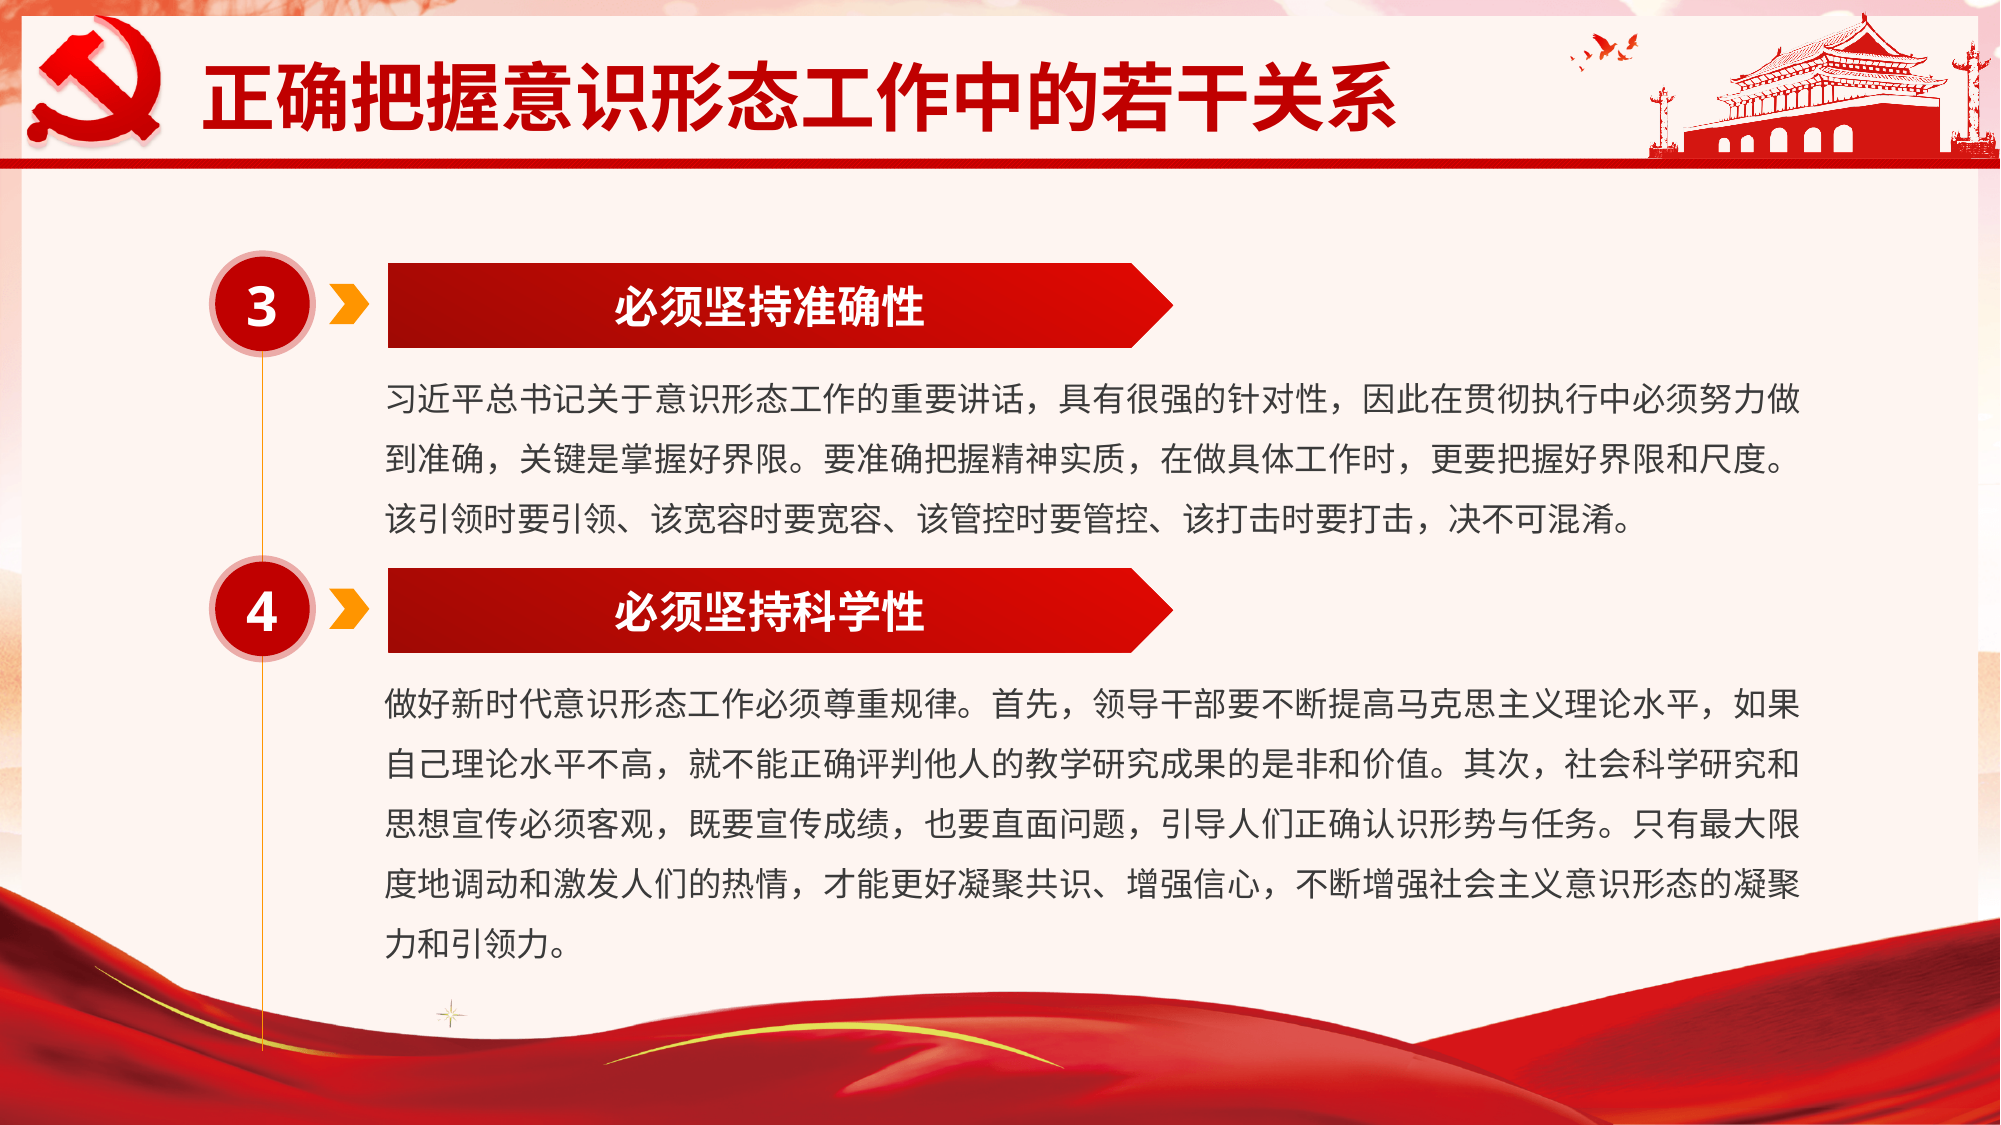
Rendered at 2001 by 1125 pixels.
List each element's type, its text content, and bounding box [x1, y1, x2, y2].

text_box [326, 587, 371, 631]
text_box 必须坚持准确性 [387, 262, 1175, 349]
text_box [326, 282, 371, 326]
text_box 做好新时代意识形态工作必须尊重规律。首先，领导干部要不断提高马克思主义理论水平，如果自己理论水平不高，就不能正确评判他人的教学研究成果的是非和价值。其次，社会科学研究和思想宣传必须客观，既要宣传成绩，也要直面问题，引导人们正确认识形势与任务。只有最大限度地调动和激发人们的热情，才能更好凝聚共识、增强信心，不断增强社会主义意识形态的凝聚力和引领力。 [369, 656, 1816, 971]
text_box 3 [214, 255, 311, 353]
text_box 习近平总书记关于意识形态工作的重要讲话，具有很强的针对性，因此在贯彻执行中必须努力做到准确，关键是掌握好界限。要准确把握精神实质，在做具体工作时，更要把握好界限和尺度。该引领时要引领、该宽容时要宽容、该管控时要管控、该打击时要打击，决不可混淆。 [369, 351, 1816, 546]
picture [0, 169, 2000, 1125]
text_box 4 [214, 560, 262, 658]
picture [0, 0, 2000, 159]
text_box 4 [263, 560, 311, 658]
text_box 必须坚持科学性 [387, 567, 1175, 654]
